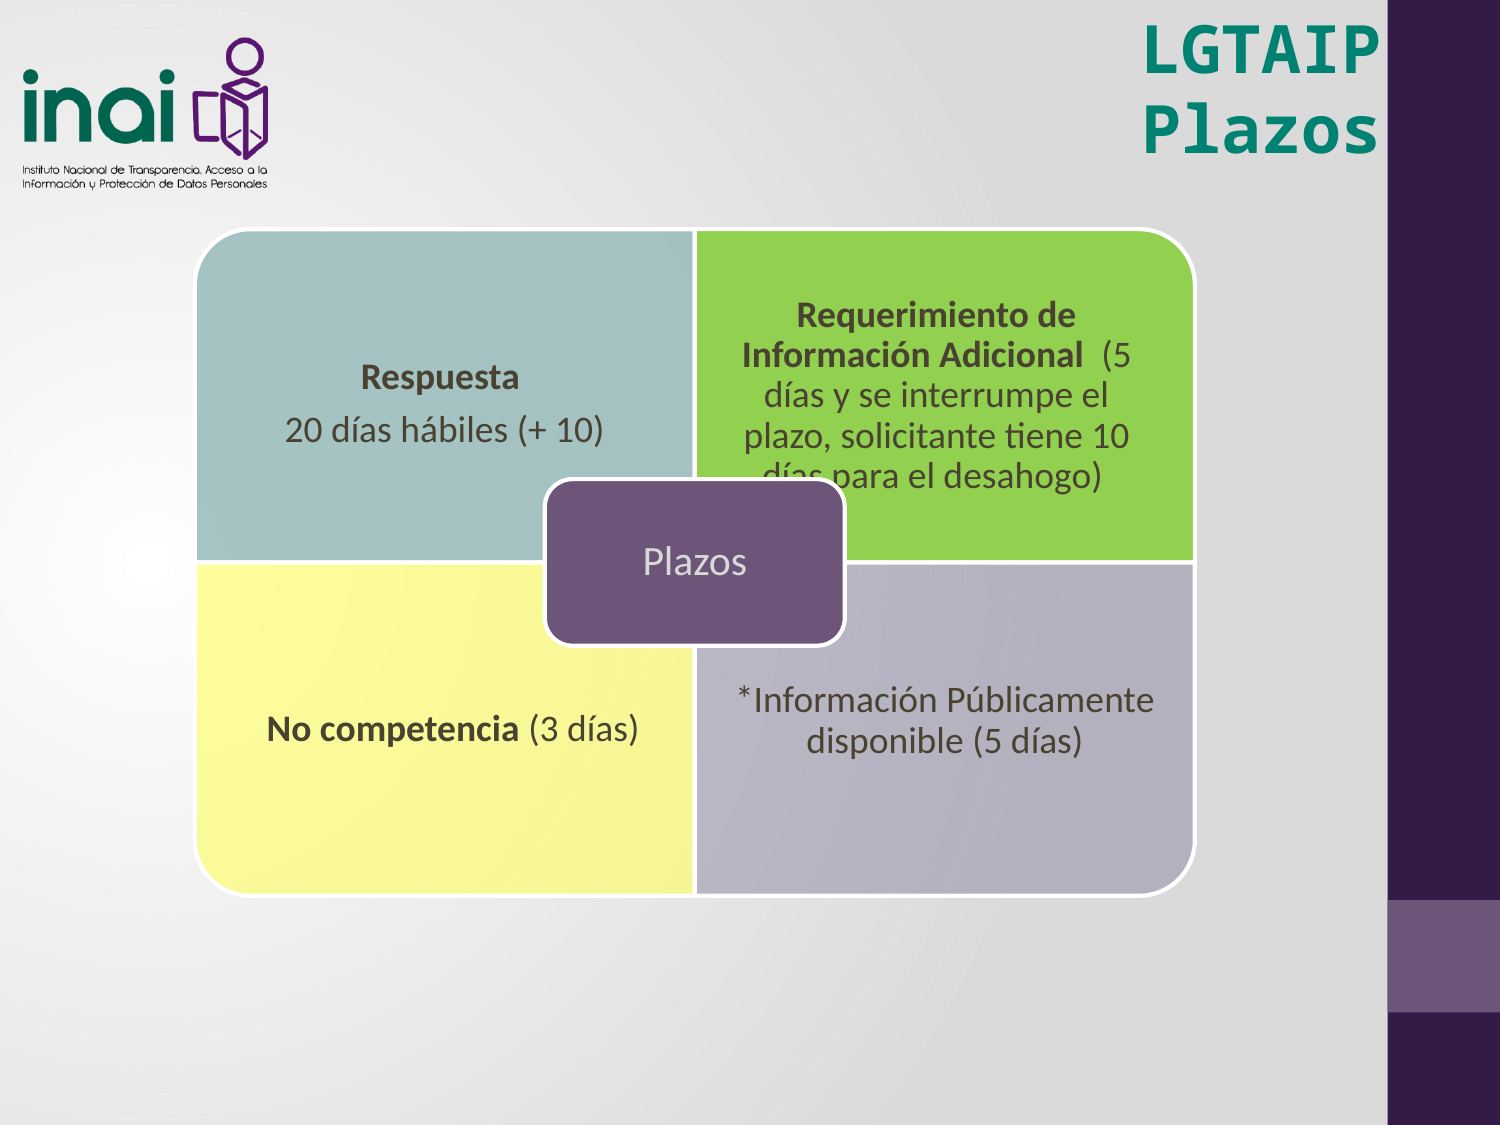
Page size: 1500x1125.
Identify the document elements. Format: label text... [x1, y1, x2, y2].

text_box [194, 228, 1196, 897]
picture [0, 1, 291, 227]
text_box LGTAIP Plazos [1126, 0, 1397, 175]
